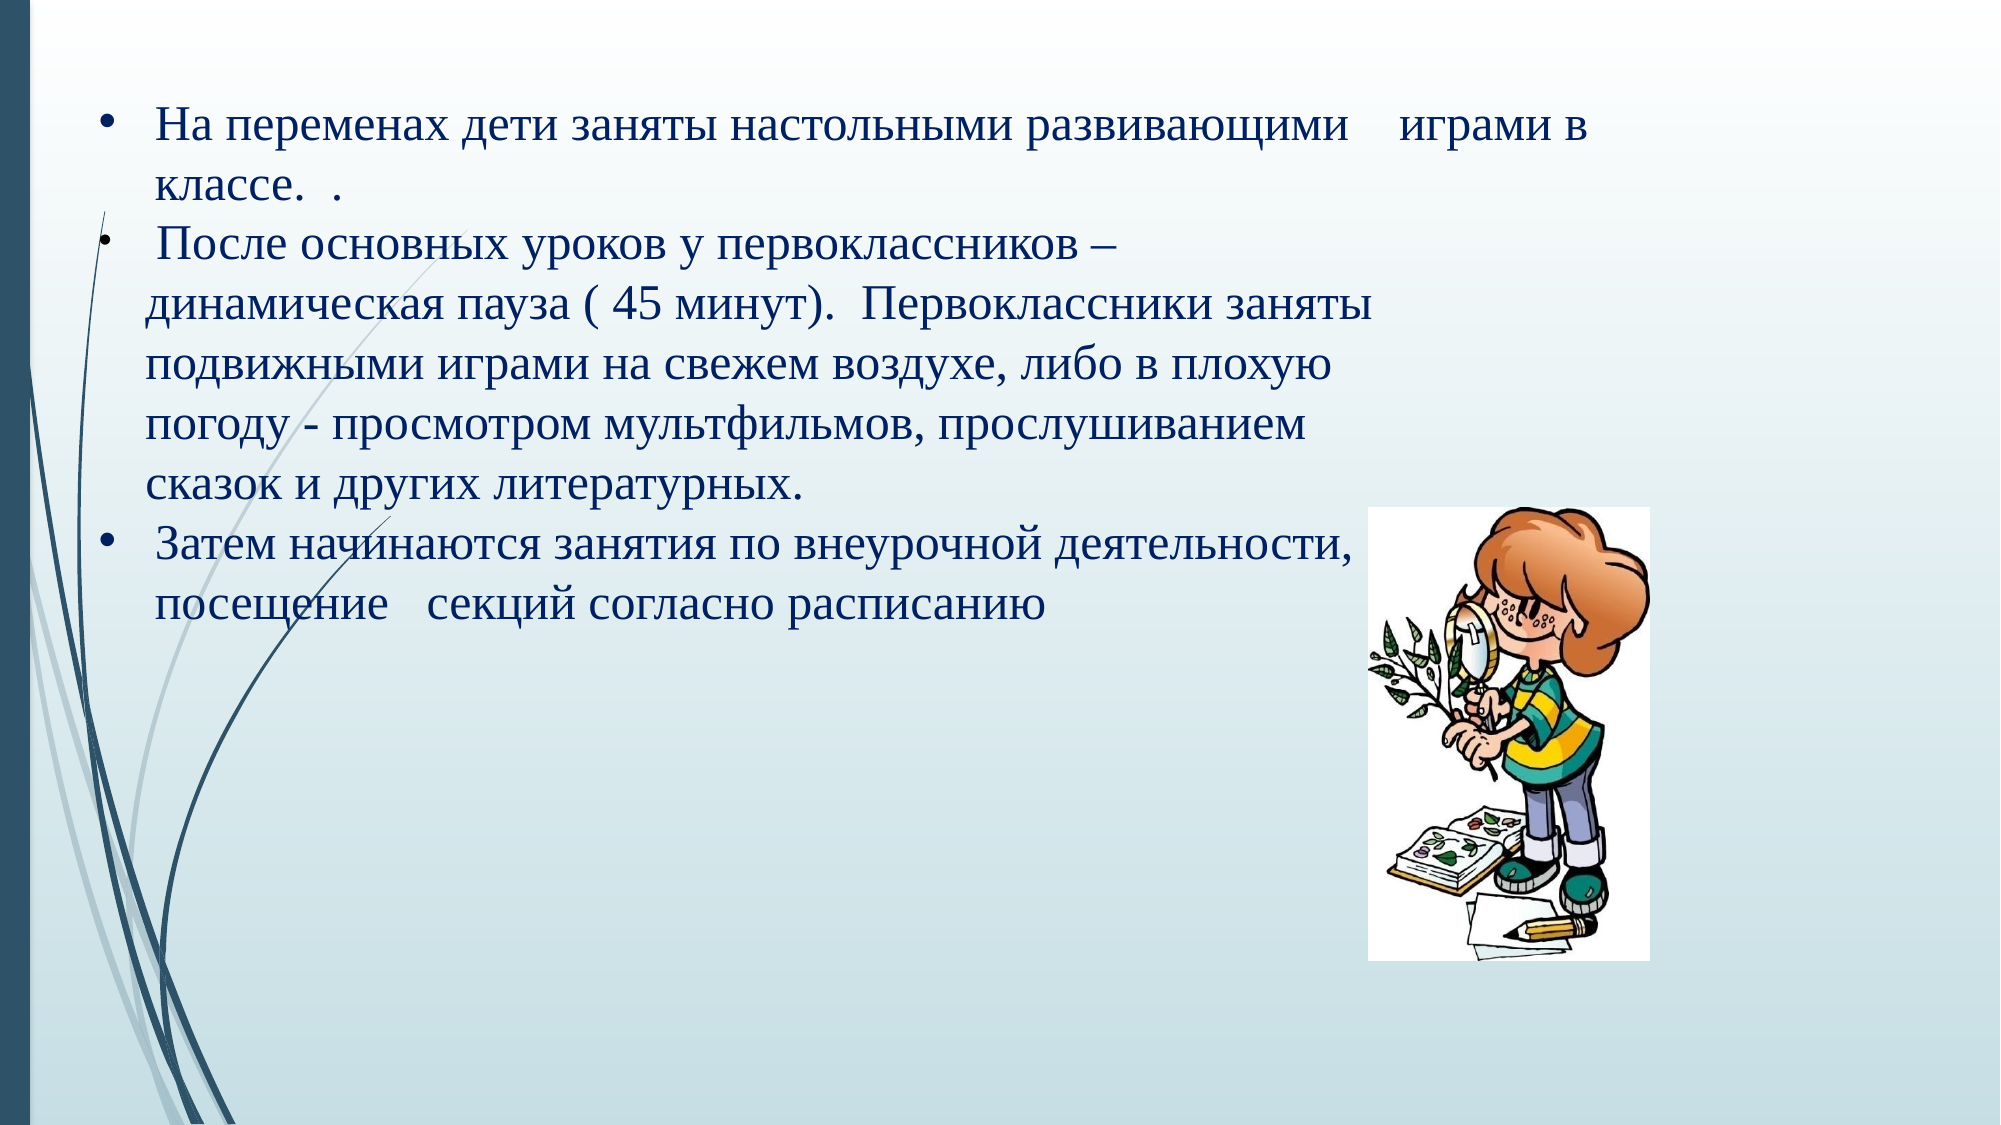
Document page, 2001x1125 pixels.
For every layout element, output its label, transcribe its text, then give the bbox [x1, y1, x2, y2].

picture [1368, 507, 1651, 962]
text_box После основных уроков у первоклассников –динамическая пауза ( 45 минут). Первоклассники заняты подвижными играми на свежем воздухе, либо в плохую погоду - просмотром мультфильмов, прослушиванием сказок и других литературных. Затем начинаются занятия по внеурочной деятельности, посещение секций согласно расписанию [83, 202, 1414, 698]
text_box На переменах дети заняты настольными развивающими играми в классе. . [83, 83, 1724, 279]
